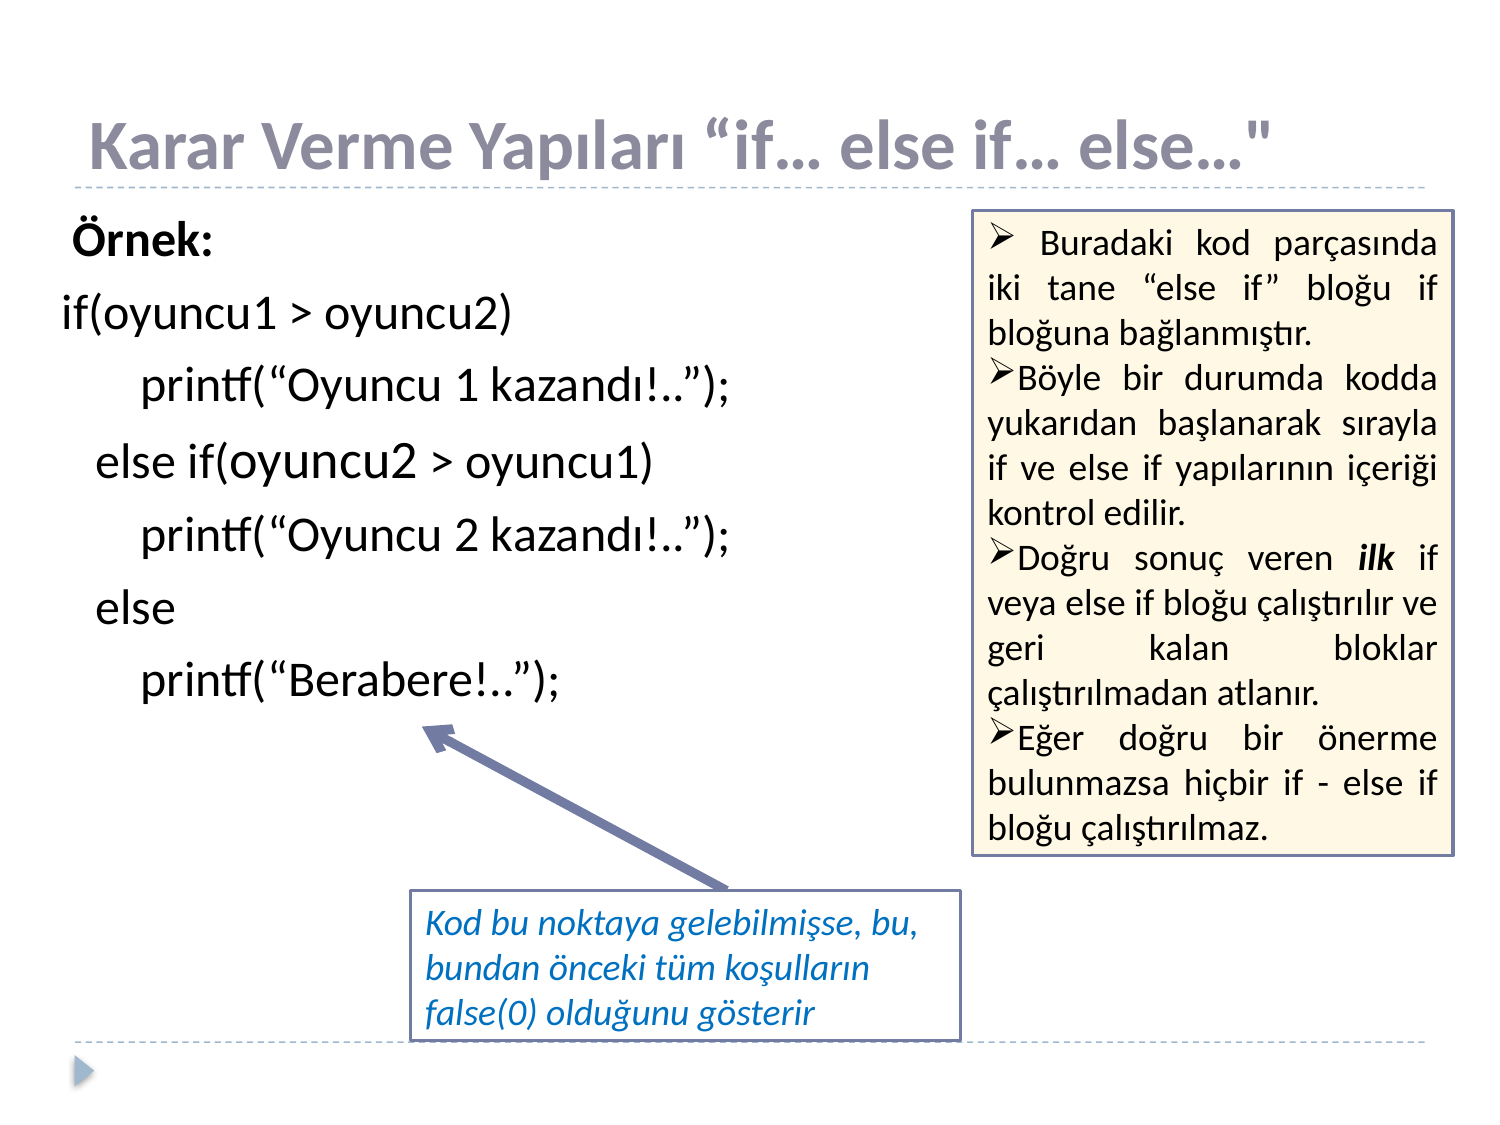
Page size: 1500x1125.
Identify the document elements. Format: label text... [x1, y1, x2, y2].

text_box Kod bu noktaya gelebilmişse, bu, bundan önceki tüm koşulların false(0) olduğunu gösterir [409, 889, 962, 1042]
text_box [421, 726, 727, 891]
list Örnek: if(oyuncu1 > oyuncu2) printf(“Oyuncu 1 kazandı!..”); else if(oyuncu2 > oyuncu1) printf(“Oyuncu 2 kazandı!..”); else printf(“Berabere!..”); [46, 199, 950, 926]
title Karar Verme Yapıları “if… else if… else…" [75, 60, 1425, 223]
text_box Buradaki kod parçasında iki tane “else if” bloğu if bloğuna bağlanmıştır. Böyle bir durumda kodda yukarıdan başlanarak sırayla if ve else if yapılarının içeriği kontrol edilir. Doğru sonuç veren ilk if veya else if bloğu çalıştırılır ve geri kalan bloklar çalıştırılmadan atlanır. Eğer doğru bir önerme bulunmazsa hiçbir if - else if bloğu çalıştırılmaz. [971, 209, 1455, 857]
